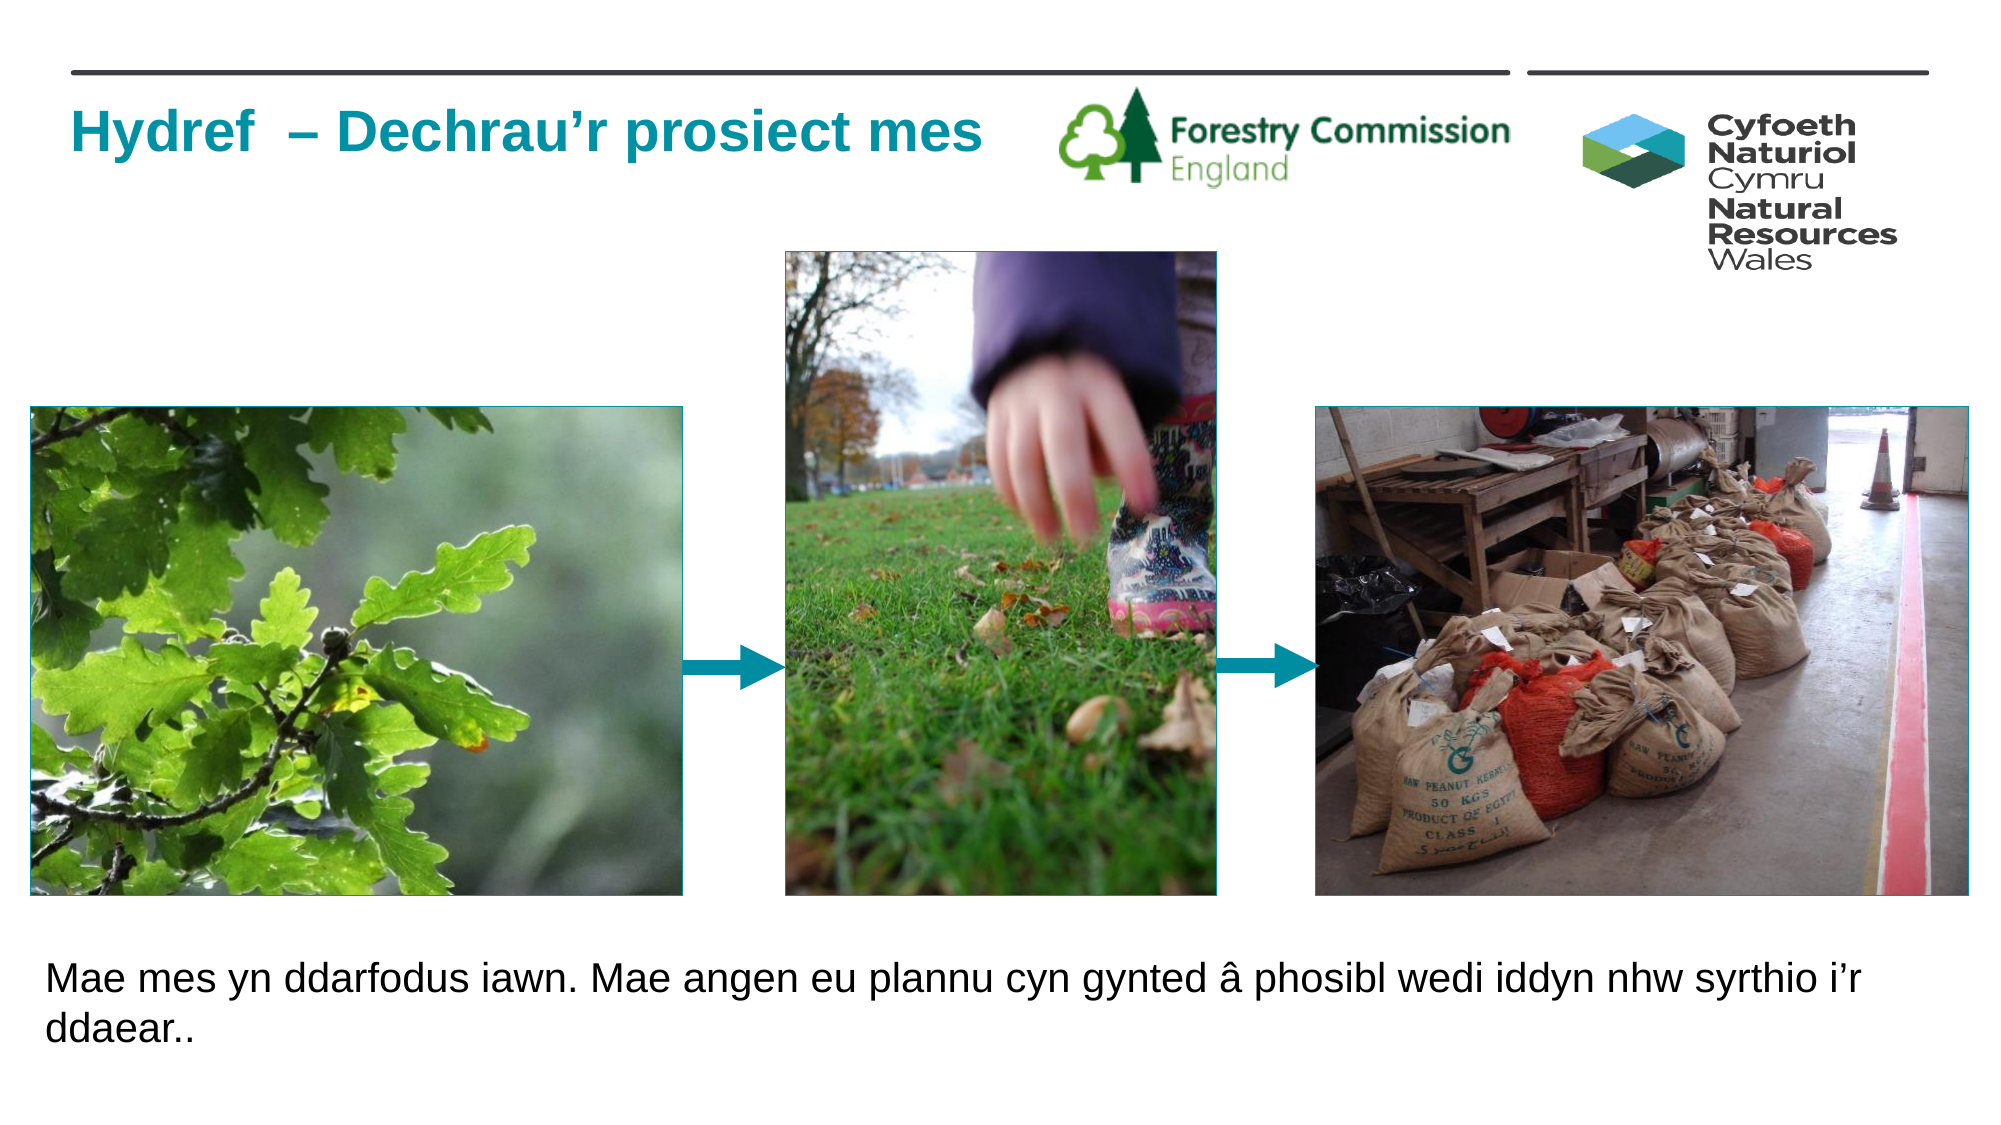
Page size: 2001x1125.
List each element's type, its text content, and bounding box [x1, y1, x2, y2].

picture [1059, 85, 1511, 190]
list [29, 406, 683, 897]
picture [1558, 95, 1921, 288]
text_box Mae mes yn ddarfodus iawn. Mae angen eu plannu cyn gynted â phosibl wedi iddyn nhw syrthio i’r ddaear.. [30, 943, 1943, 1058]
picture [1315, 406, 1969, 896]
picture [785, 251, 1217, 896]
title Hydref – Dechrau’r prosiect mes [70, 78, 1511, 178]
